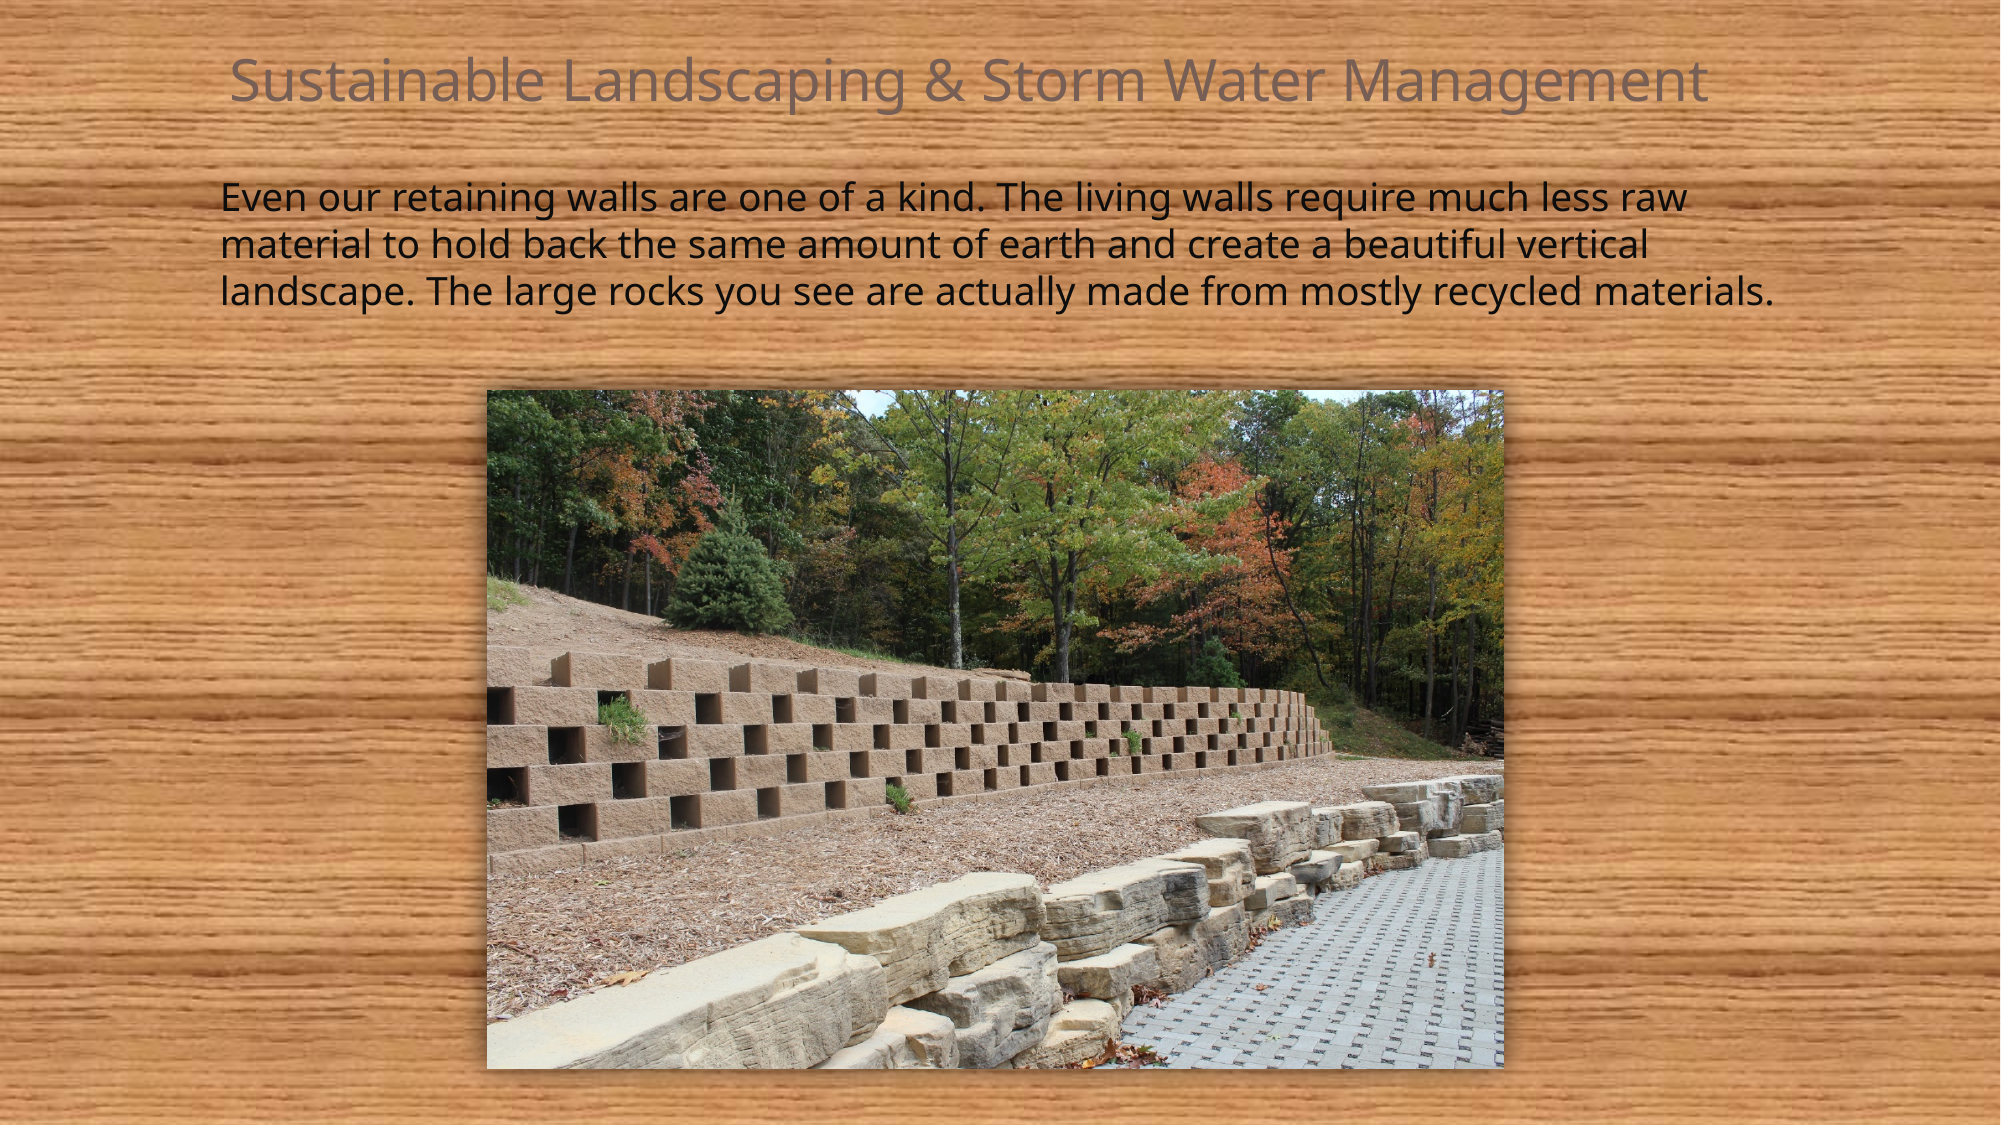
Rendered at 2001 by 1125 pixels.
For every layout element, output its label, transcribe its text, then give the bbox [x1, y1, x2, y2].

list Even our retaining walls are one of a kind. The living walls require much less raw material to hold back the same amount of earth and create a beautiful vertical landscape. The large rocks you see are actually made from mostly recycled materials. [193, 165, 1812, 363]
picture [0, 0, 2001, 1125]
title Sustainable Landscaping & Storm Water Management [215, 0, 2000, 173]
